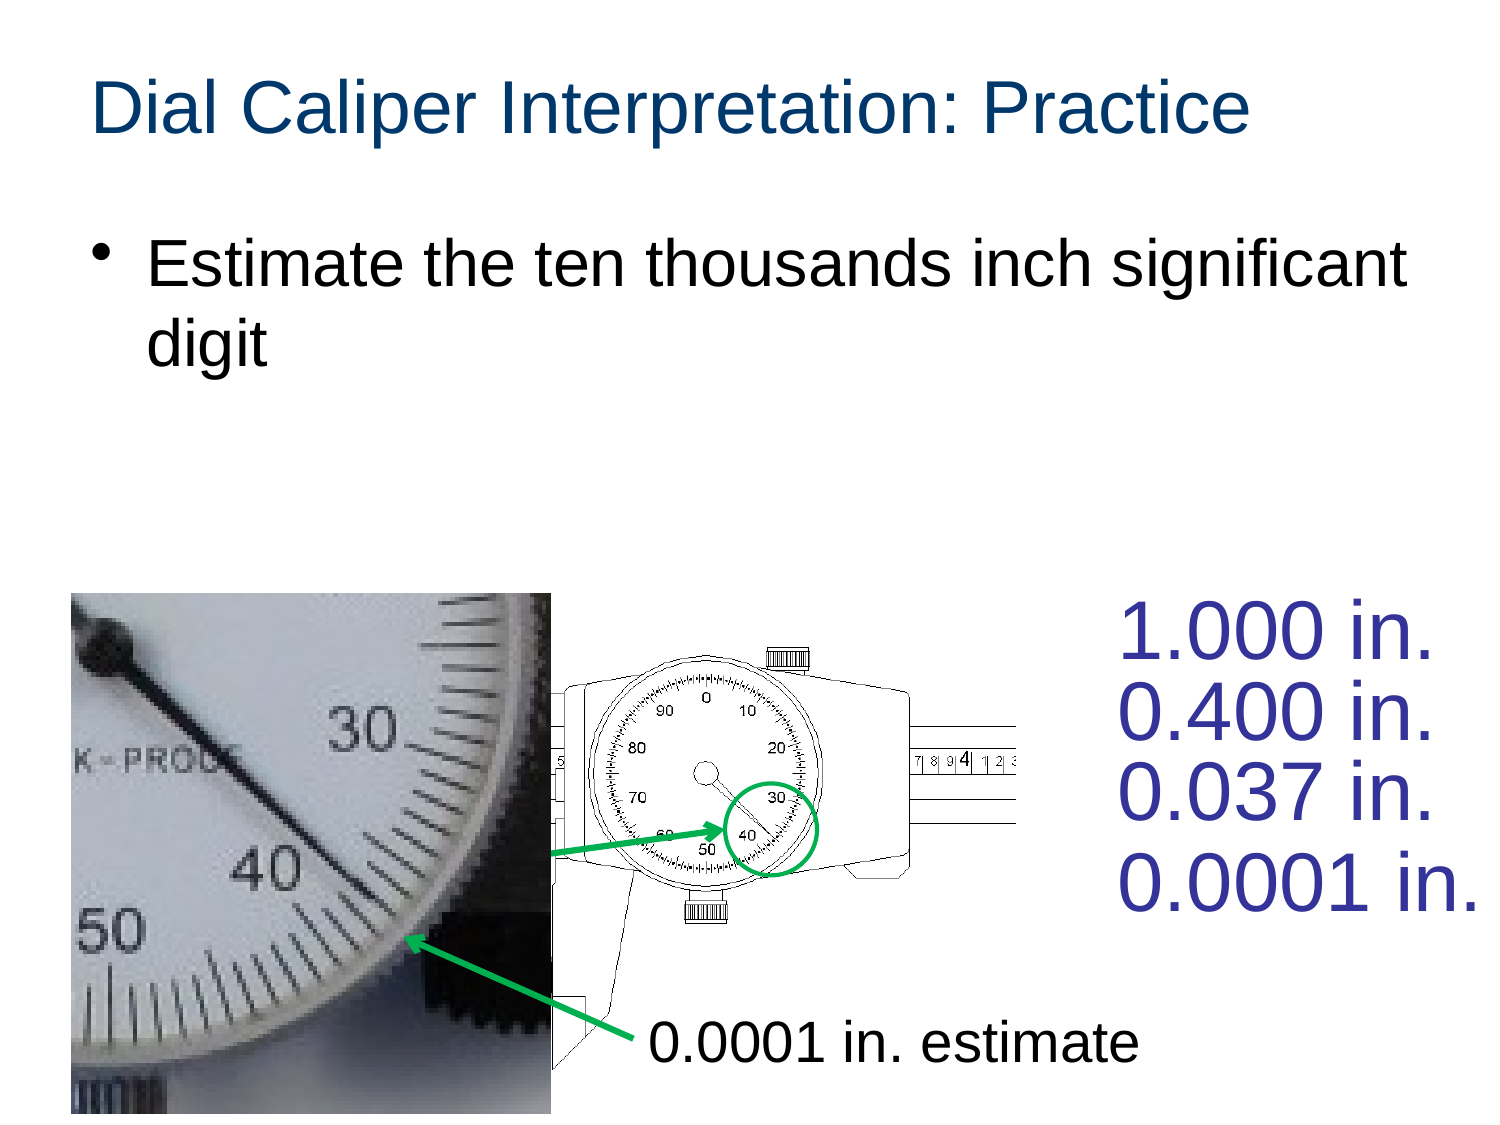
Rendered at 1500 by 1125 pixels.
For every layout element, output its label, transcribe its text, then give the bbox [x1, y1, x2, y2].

text_box 0.0001 in. [1102, 820, 1500, 936]
title Dial Caliper Interpretation: Practice [74, 44, 1426, 163]
picture [71, 581, 1016, 1114]
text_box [555, 829, 726, 854]
text_box 0.400 in. [1102, 649, 1456, 729]
text_box 0.037 in. [1102, 729, 1456, 820]
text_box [403, 936, 634, 1040]
text_box 1.000 in. [1102, 568, 1456, 649]
text_box 0.0001 in. estimate [1020, 996, 1308, 1082]
list Estimate the ten thousands inch significant digit [74, 212, 1426, 1006]
